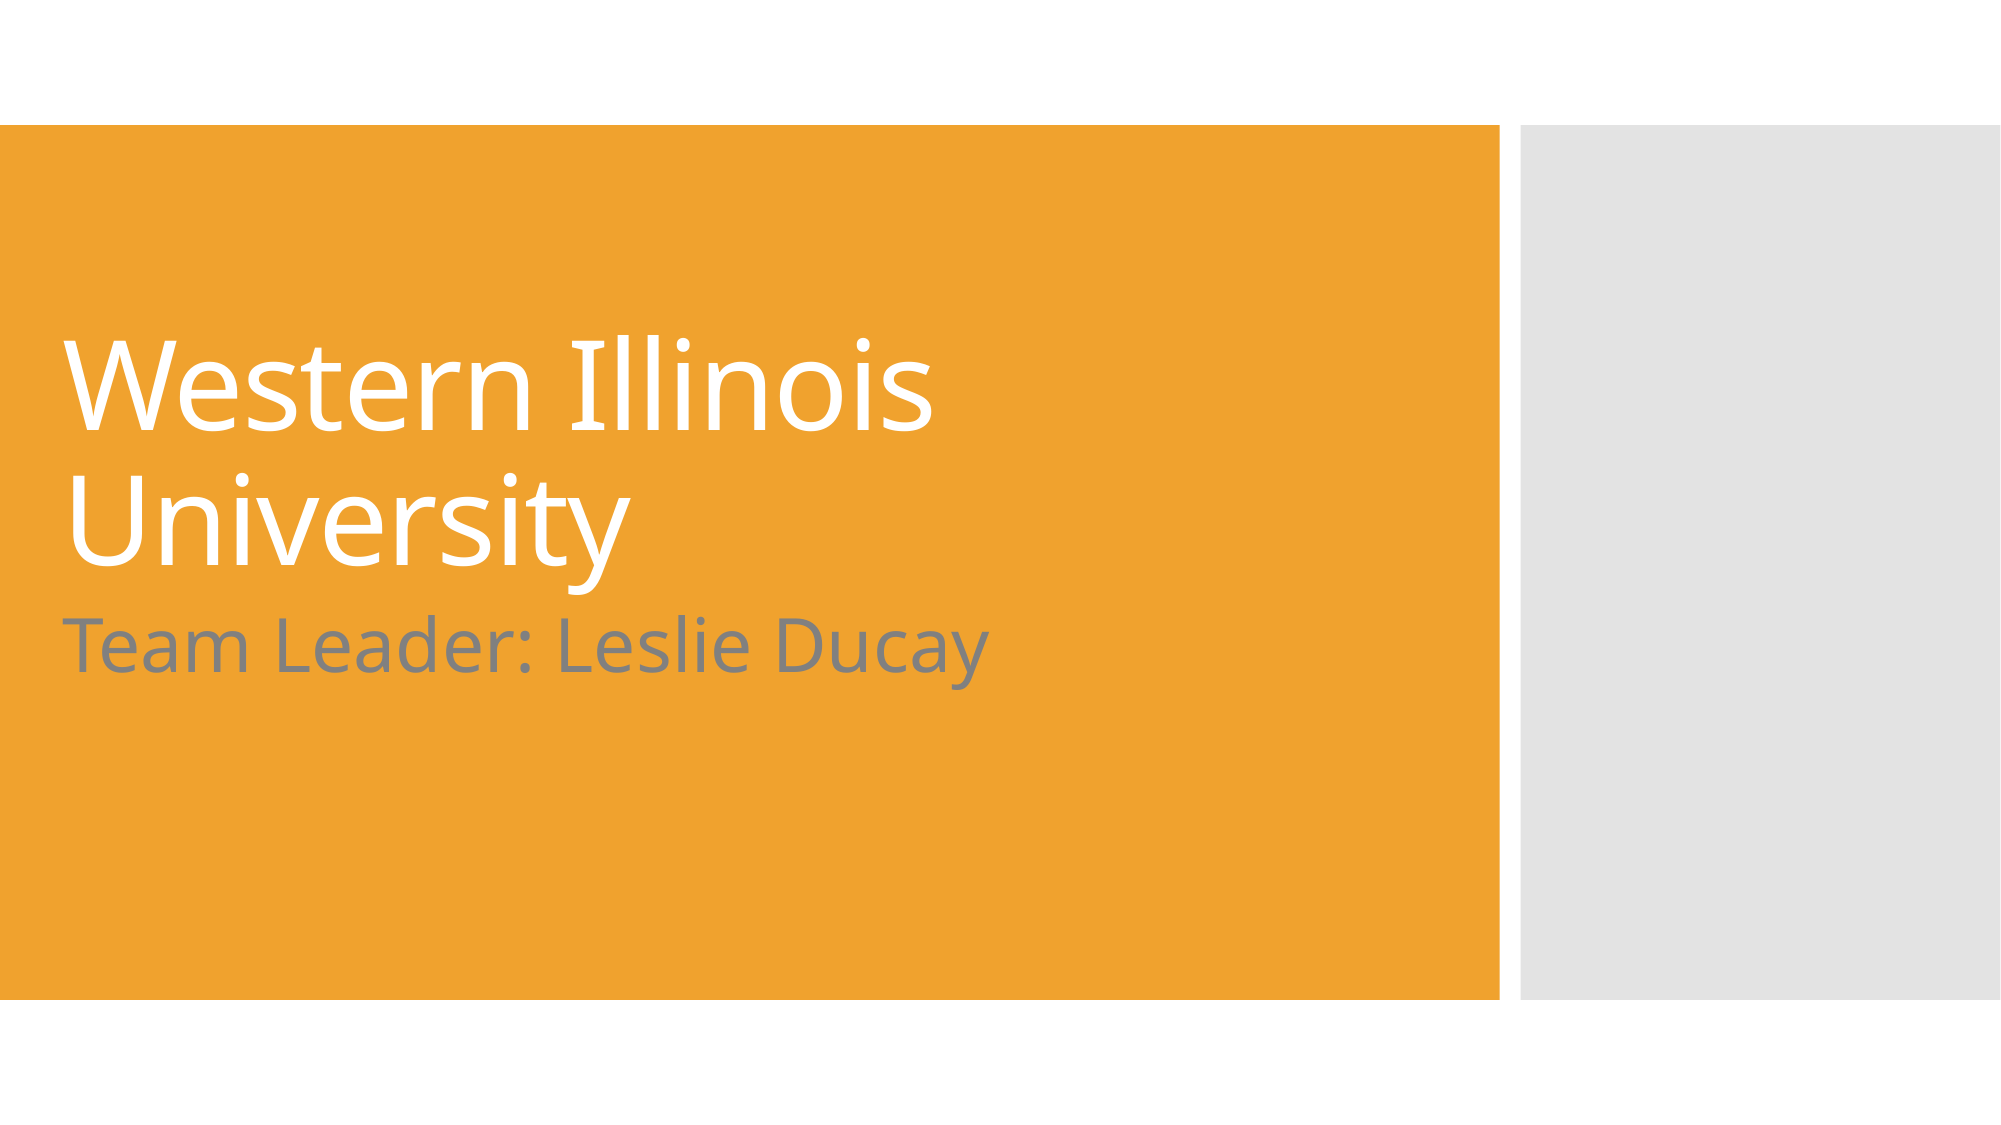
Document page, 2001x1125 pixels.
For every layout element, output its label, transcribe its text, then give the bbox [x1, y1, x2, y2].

subtitle Team Leader: Leslie Ducay [47, 600, 1248, 751]
title Western Illinois University [47, 271, 1354, 601]
